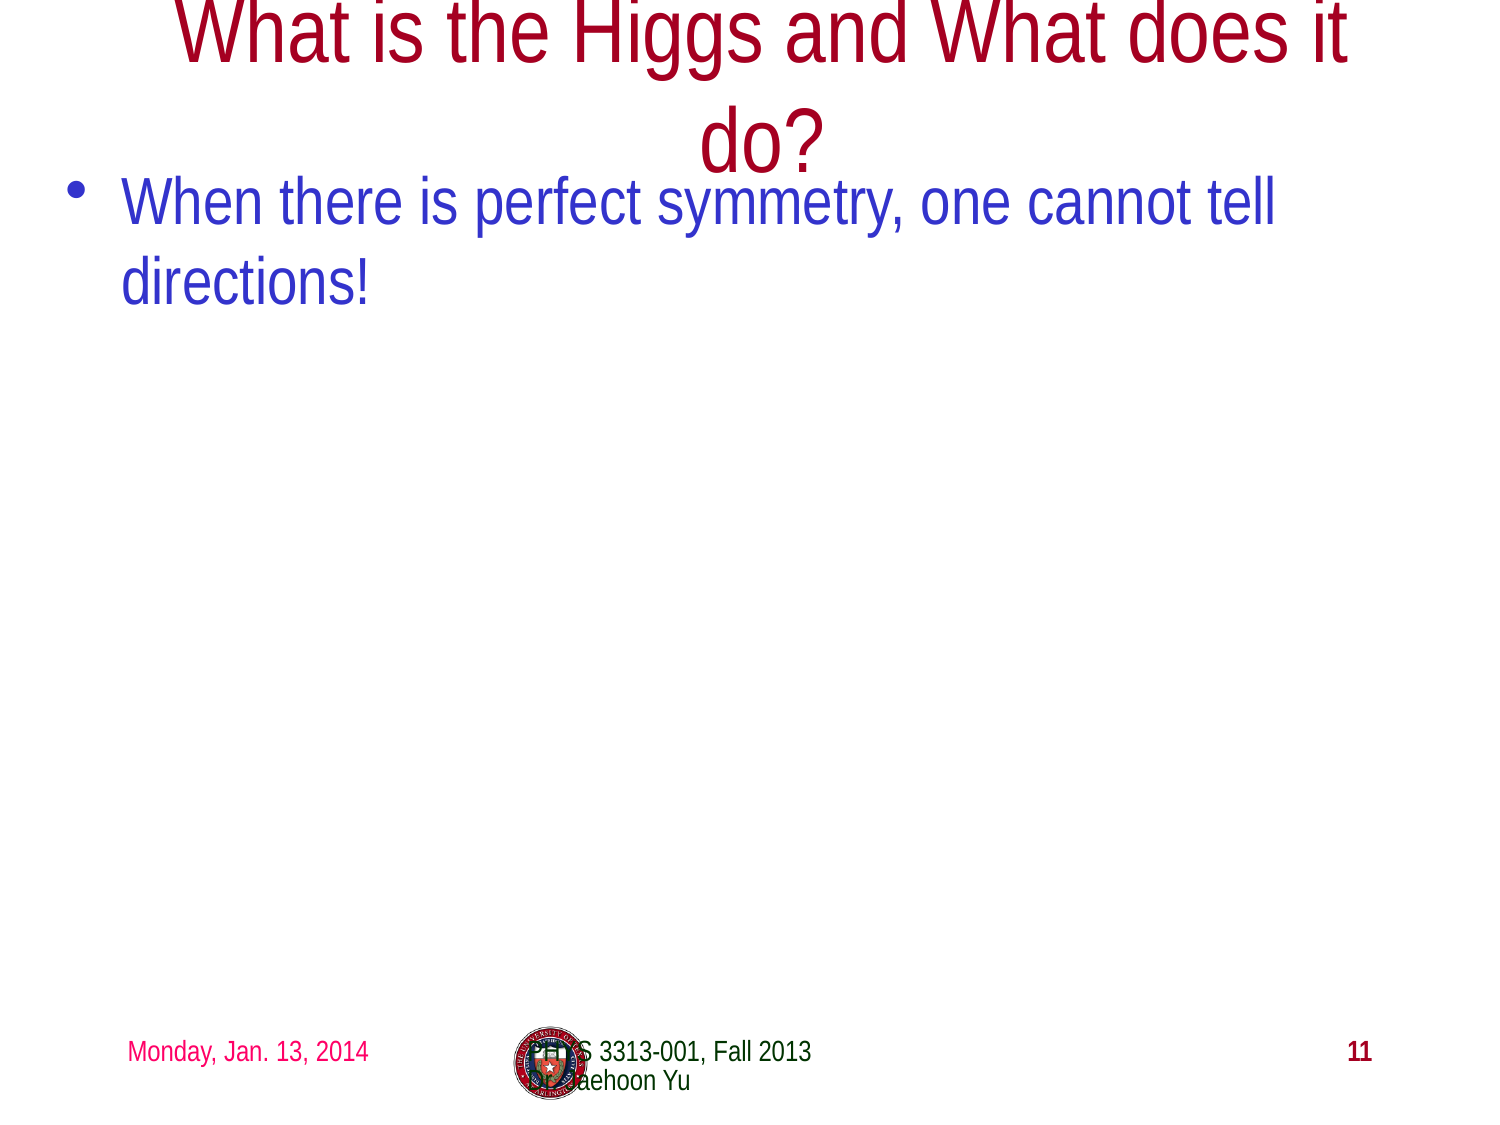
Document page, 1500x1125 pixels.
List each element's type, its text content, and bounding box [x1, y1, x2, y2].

list When there is perfect symmetry, one cannot tell directions! [49, 149, 1451, 1013]
title What is the Higgs and What does it do? [87, 12, 1438, 149]
slide_number 11 [1074, 1024, 1388, 1101]
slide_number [112, 1024, 426, 1101]
footer PHYS 3313-001, Fall 2013 Dr. Jaehoon Yu [512, 1024, 988, 1101]
